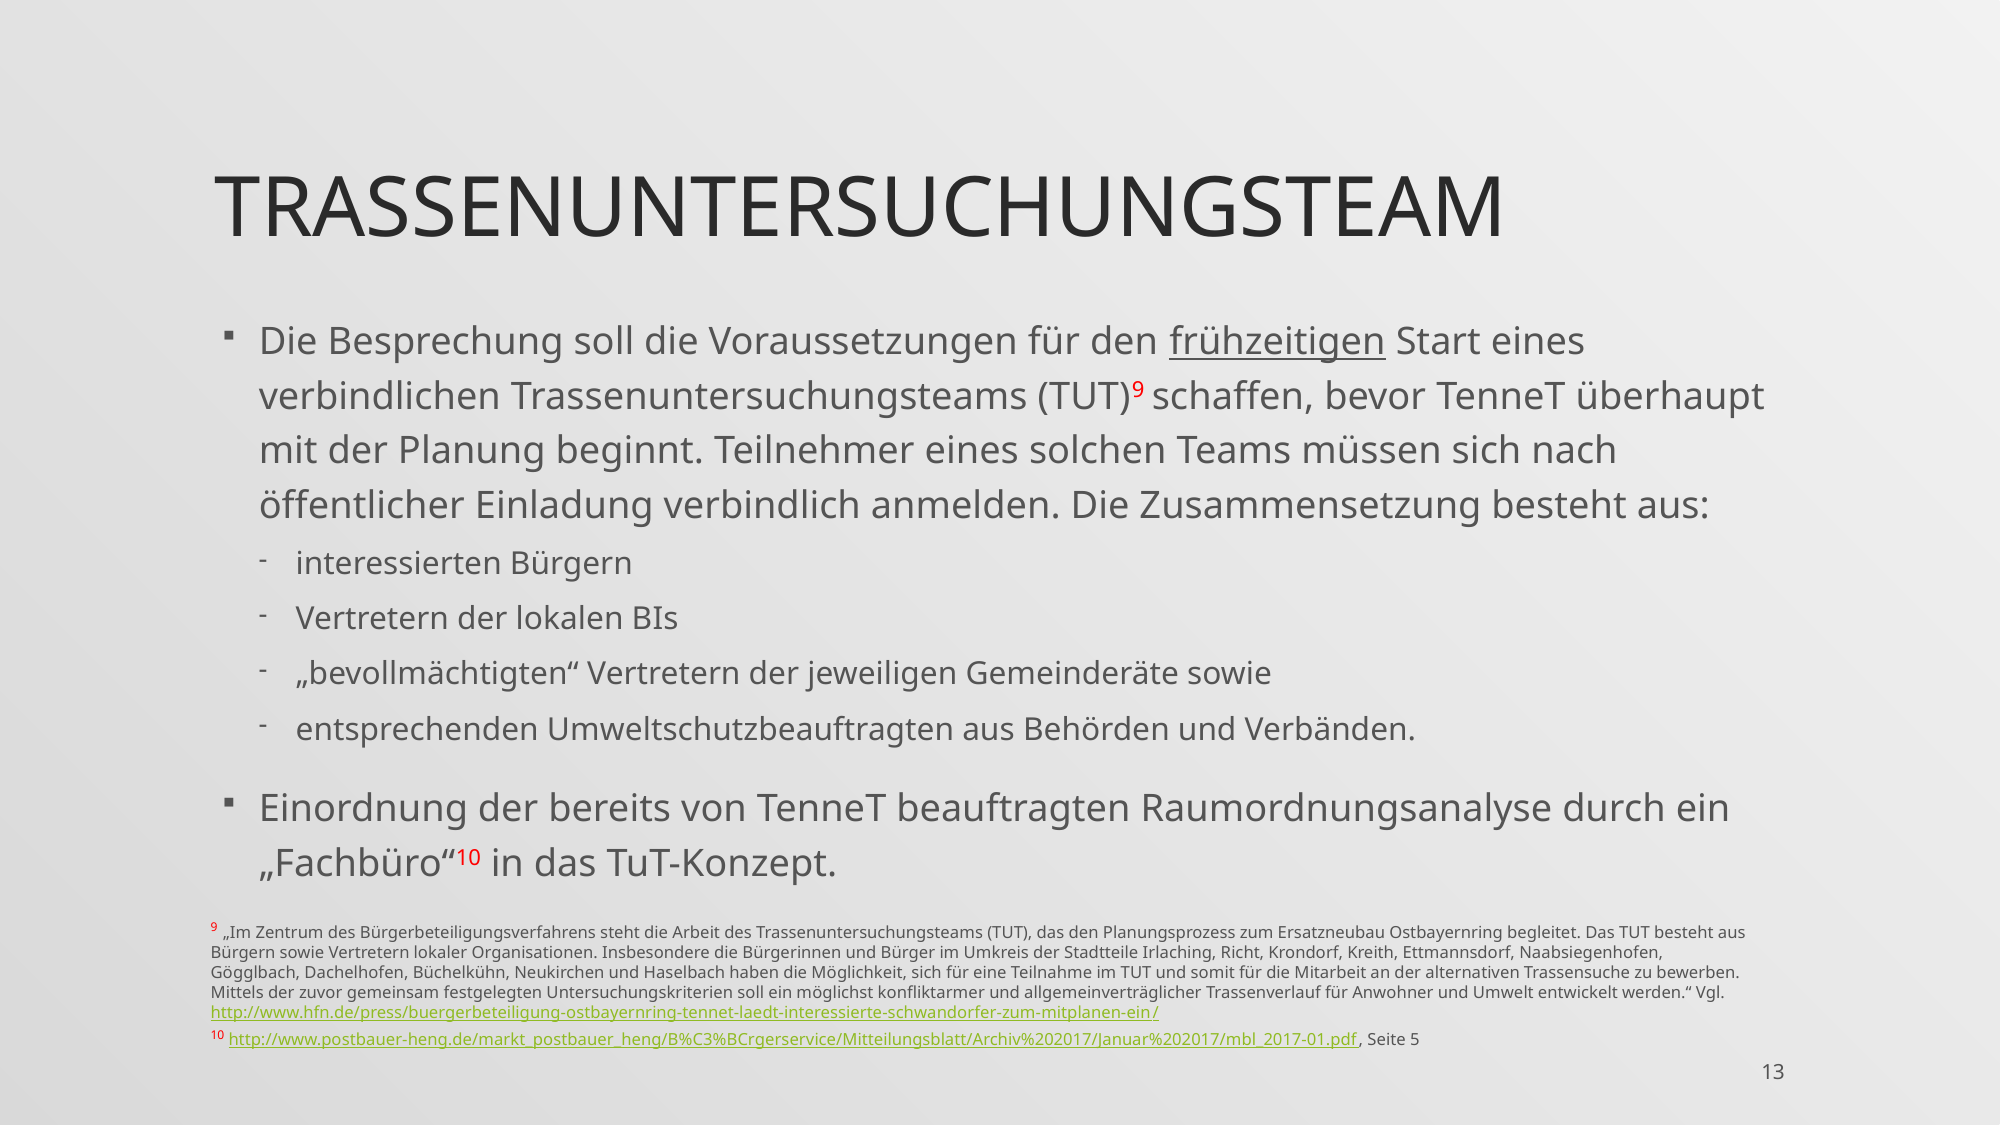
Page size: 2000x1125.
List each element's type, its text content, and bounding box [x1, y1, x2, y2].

title Trassenuntersuchungsteam [199, 45, 1800, 263]
slide_number 13 [1612, 1057, 1800, 1088]
footer 9 „Im Zentrum des Bürgerbeteiligungsverfahrens steht die Arbeit des Trassenuntersuchungsteams (TUT), das den Planungsprozess zum Ersatzneubau Ostbayernring begleitet. Das TUT besteht aus Bürgern sowie Vertretern lokaler Organisationen. Insbesondere die Bürgerinnen und Bürger im Umkreis der Stadtteile Irlaching, Richt, Krondorf, Kreith, Ettmannsdorf, Naabsiegenhofen, Gögglbach, Dachelhofen, Büchelkühn, Neukirchen und Haselbach haben die Möglichkeit, sich für eine Teilnahme im TUT und somit für die Mitarbeit an der alternativen Trassensuche zu bewerben. Mittels der zuvor gemeinsam festgelegten Untersuchungskriterien soll ein möglichst konfliktarmer und allgemeinverträglicher Trassenverlauf für Anwohner und Umwelt entwickelt werden.“ Vgl. http://www.hfn.de/press/buergerbeteiligung-ostbayernring-tennet-laedt-interessierte-schwandorfer-zum-mitplanen-ein/ 10 http://www.postbauer-heng.de/markt_postbauer_heng/B%C3%BCrgerservice/Mitteilungsblatt/Archiv%202017/Januar%202017/mbl_2017-01.pdf, Seite 5 [195, 934, 1765, 1058]
list Die Besprechung soll die Voraussetzungen für den frühzeitigen Start eines verbindlichen Trassenuntersuchungsteams (TUT)9 schaffen, bevor TenneT überhaupt mit der Planung beginnt. Teilnehmer eines solchen Teams müssen sich nach öffentlicher Einladung verbindlich anmelden. Die Zusammensetzung besteht aus: interessierten Bürgern Vertretern der lokalen BIs „bevollmächtigten“ Vertretern der jeweiligen Gemeinderäte sowie entsprechenden Umweltschutzbeauftragten aus Behörden und Verbänden. Einordnung der bereits von TenneT beauftragten Raumordnungsanalyse durch ein „Fachbüro“10 in das TuT-Konzept. [199, 299, 1800, 917]
